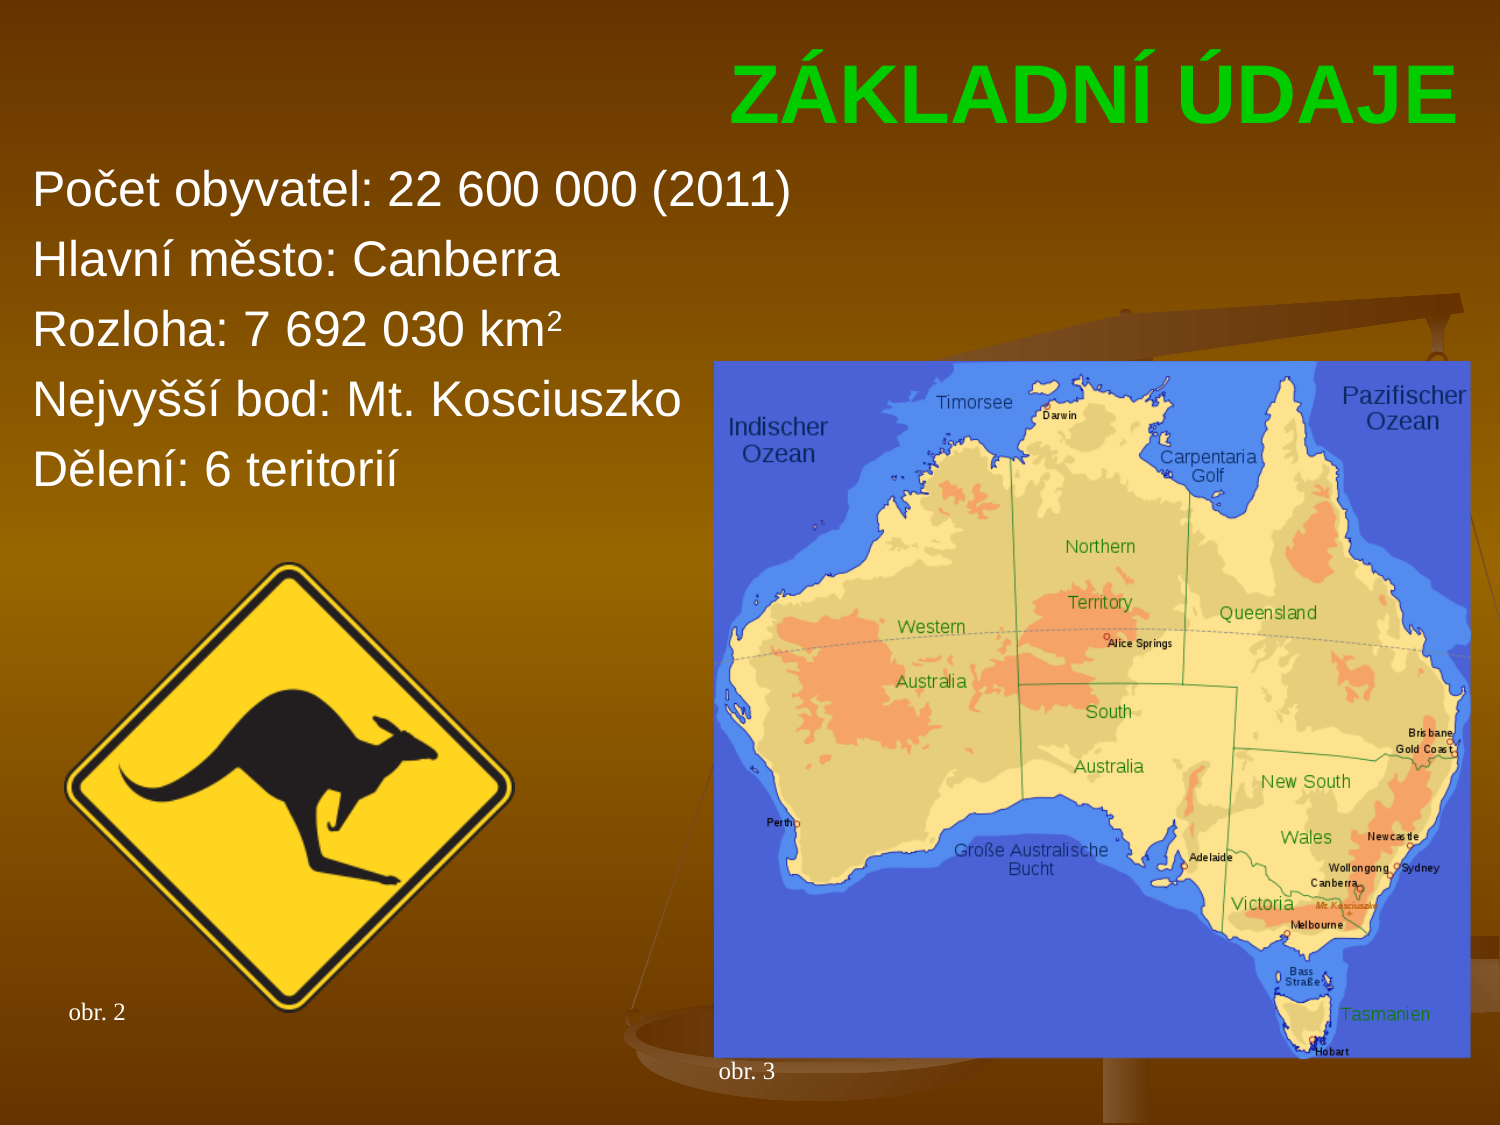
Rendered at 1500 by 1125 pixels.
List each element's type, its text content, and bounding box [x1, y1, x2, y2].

list Počet obyvatel: 22 600 000 (2011) Hlavní město: Canberra Rozloha: 7 692 030 km2 Nejvyšší bod: Mt. Kosciuszko Dělení: 6 teritorií [17, 148, 1436, 893]
text_box obr. 2 [54, 987, 141, 1033]
text_box obr. 3 [703, 1046, 791, 1092]
picture [64, 562, 515, 1013]
title ZÁKLADNÍ ÚDAJE [123, 18, 1475, 162]
picture [714, 361, 1471, 1060]
